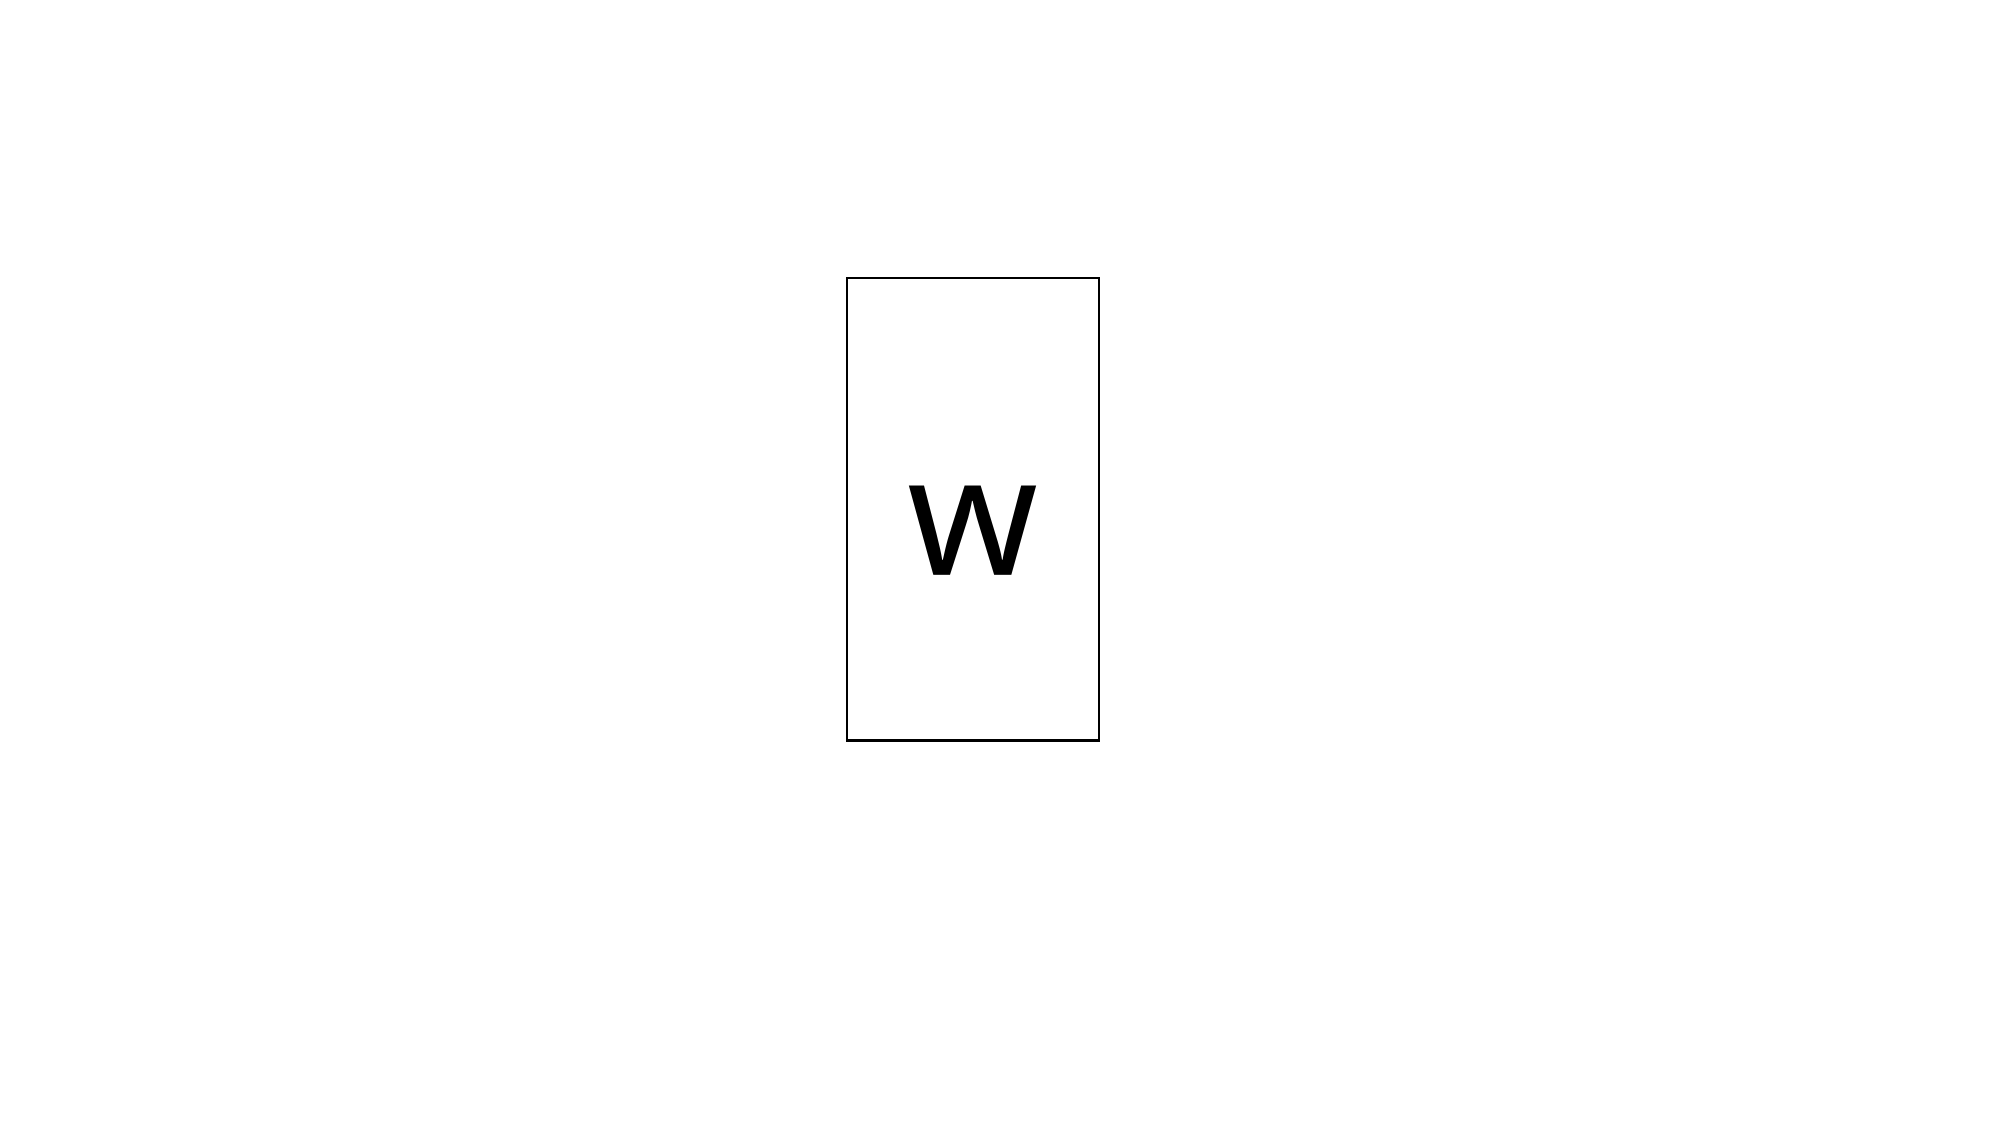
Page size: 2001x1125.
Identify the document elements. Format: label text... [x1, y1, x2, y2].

text_box w [846, 277, 1100, 742]
